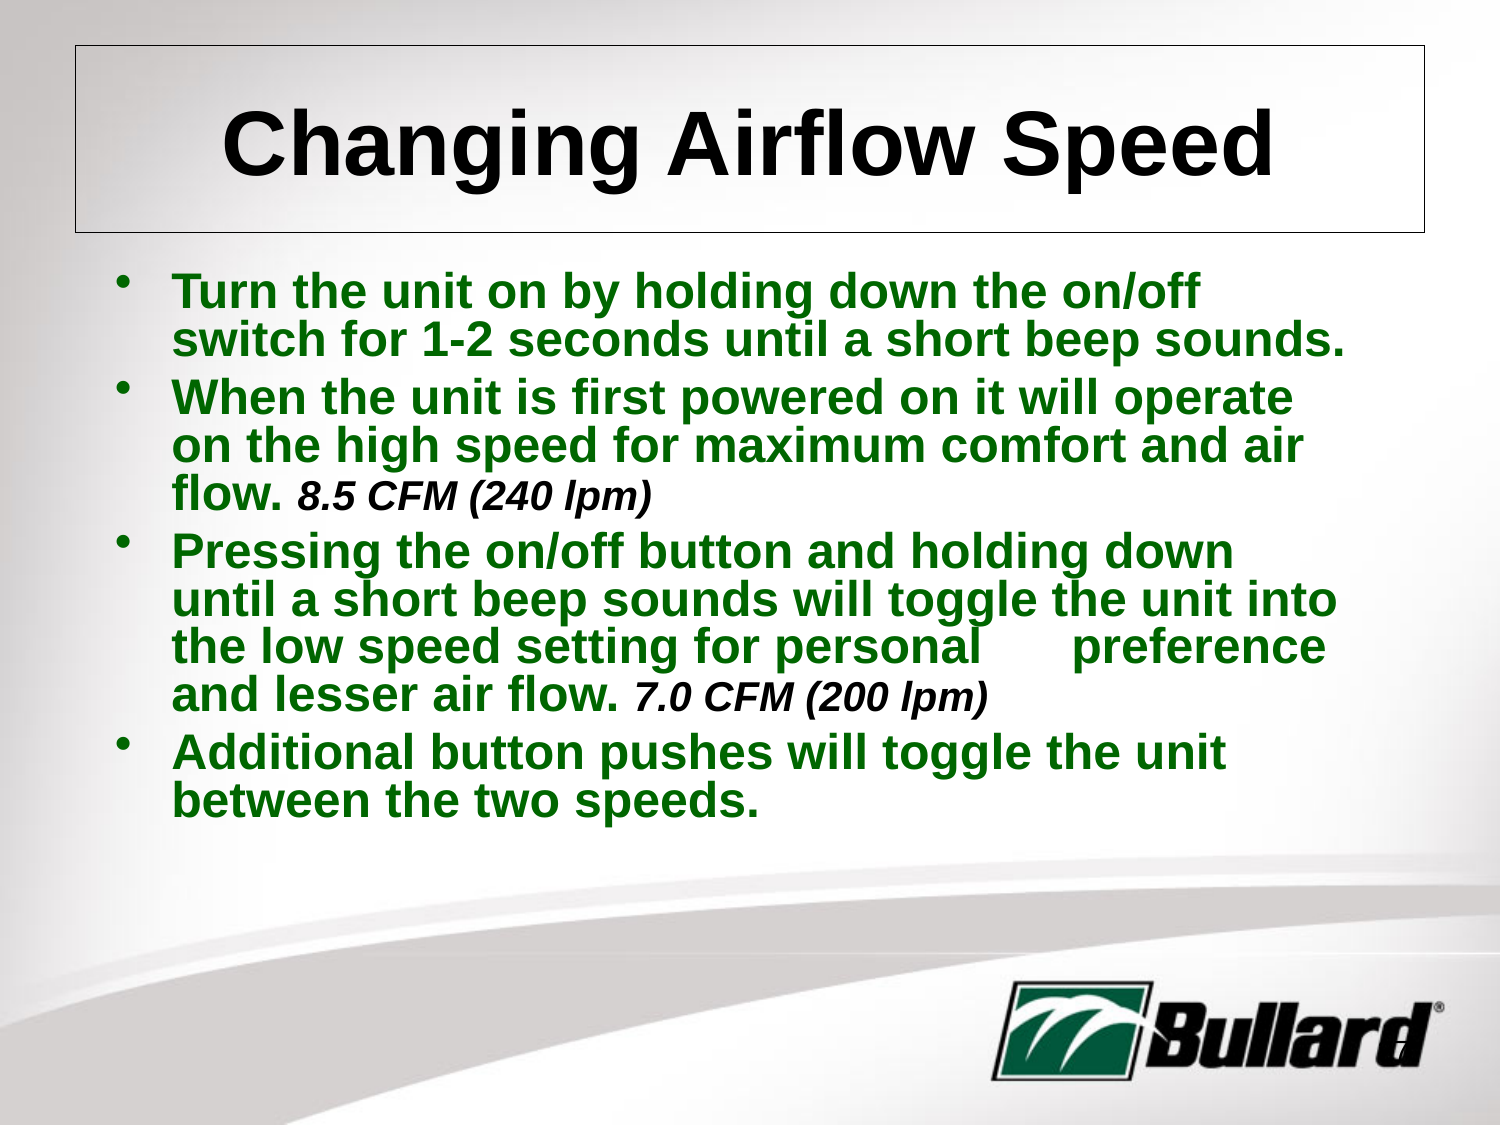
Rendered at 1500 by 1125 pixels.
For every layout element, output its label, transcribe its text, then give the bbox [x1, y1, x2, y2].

list Turn the unit on by holding down the on/off switch for 1-2 seconds until a short beep sounds. When the unit is first powered on it will operate on the high speed for maximum comfort and air flow. 8.5 CFM (240 lpm) Pressing the on/off button and holding down until a short beep sounds will toggle the unit into the low speed setting for personal preference and lesser air flow. 7.0 CFM (200 lpm) Additional button pushes will toggle the unit between the two speeds. [99, 262, 1363, 963]
picture [0, 0, 1500, 1125]
title Changing Airflow Speed [75, 45, 1425, 233]
slide_number 37 [1074, 1024, 1425, 1103]
